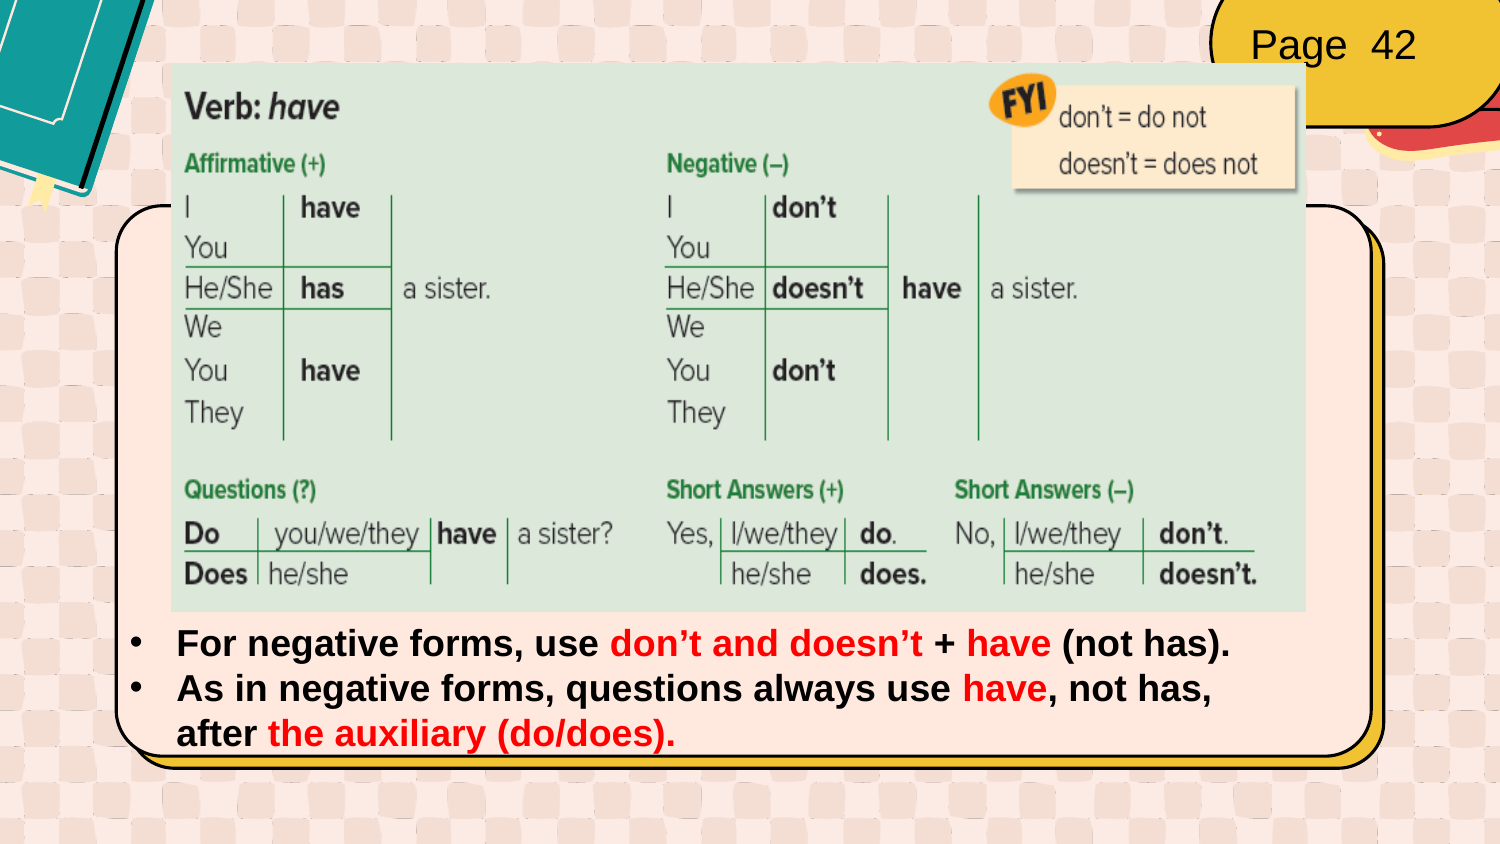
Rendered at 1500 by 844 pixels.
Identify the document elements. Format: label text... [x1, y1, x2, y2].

picture [0, 0, 1500, 844]
text_box For negative forms, use don’t and doesn’t + have (not has). As in negative forms, questions always use have, not has, after the auxiliary (do/does). [114, 611, 1307, 762]
text_box Page 42 [1210, 0, 1500, 128]
